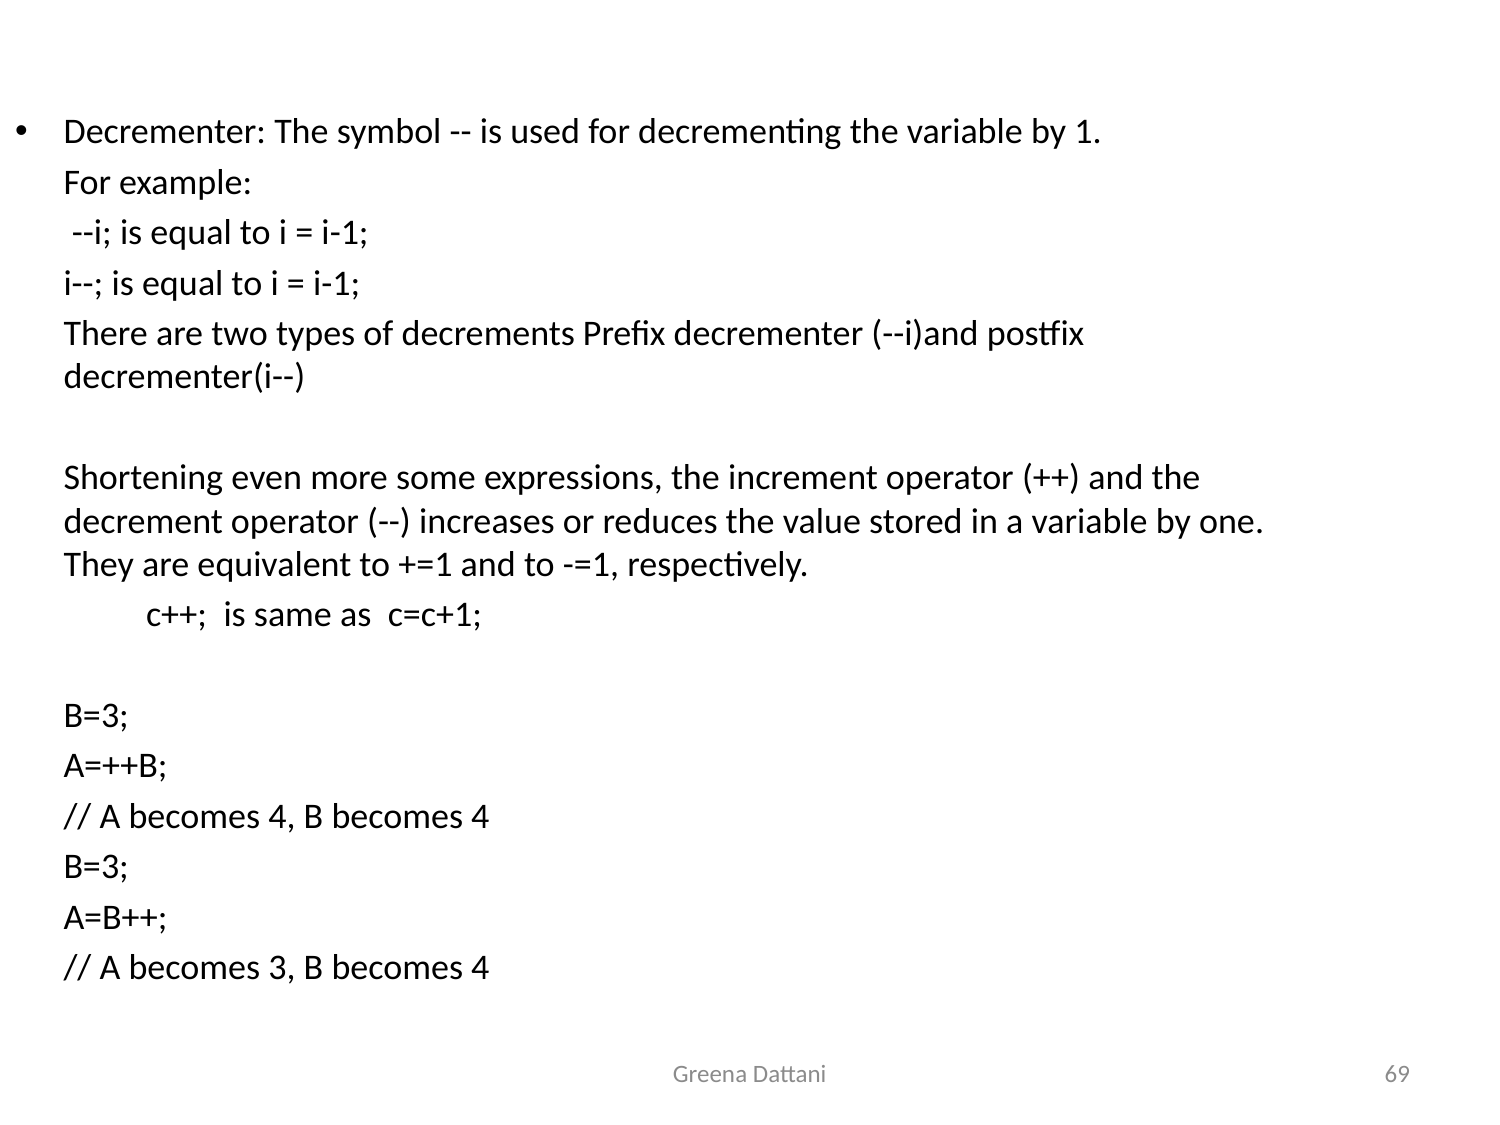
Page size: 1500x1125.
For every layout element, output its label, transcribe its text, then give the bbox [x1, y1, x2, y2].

list Decrementer: The symbol -- is used for decrementing the variable by 1. For example: --i; is equal to i = i-1; i--; is equal to i = i-1; There are two types of decrements Prefix decrementer (--i)and postfix decrementer(i--) Shortening even more some expressions, the increment operator (++) and the decrement operator (--) increases or reduces the value stored in a variable by one. They are equivalent to +=1 and to -=1, respectively. c++; is same as c=c+1; B=3; A=++B; // A becomes 4, B becomes 4 B=3; A=B++; // A becomes 3, B becomes 4 [0, 50, 1350, 1005]
footer Greena Dattani [512, 1042, 988, 1103]
slide_number 69 [1074, 1042, 1425, 1103]
